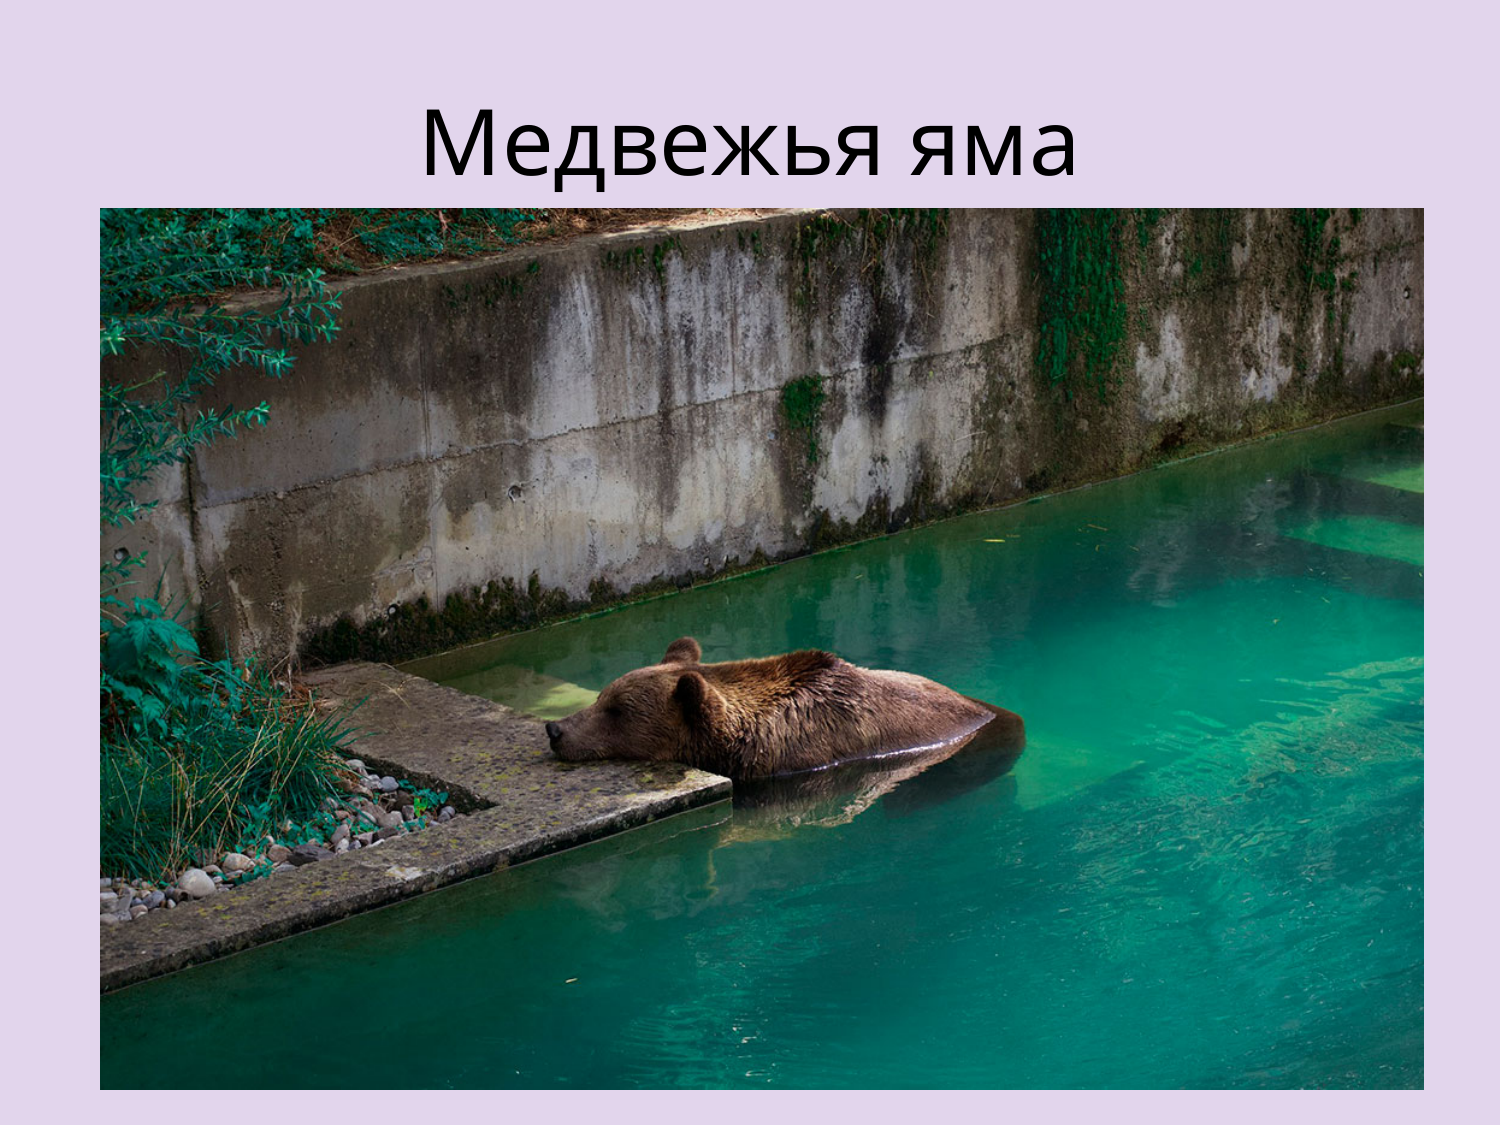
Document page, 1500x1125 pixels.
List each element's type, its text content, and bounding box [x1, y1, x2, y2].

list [100, 207, 1424, 1090]
title Медвежья яма [75, 45, 1425, 233]
